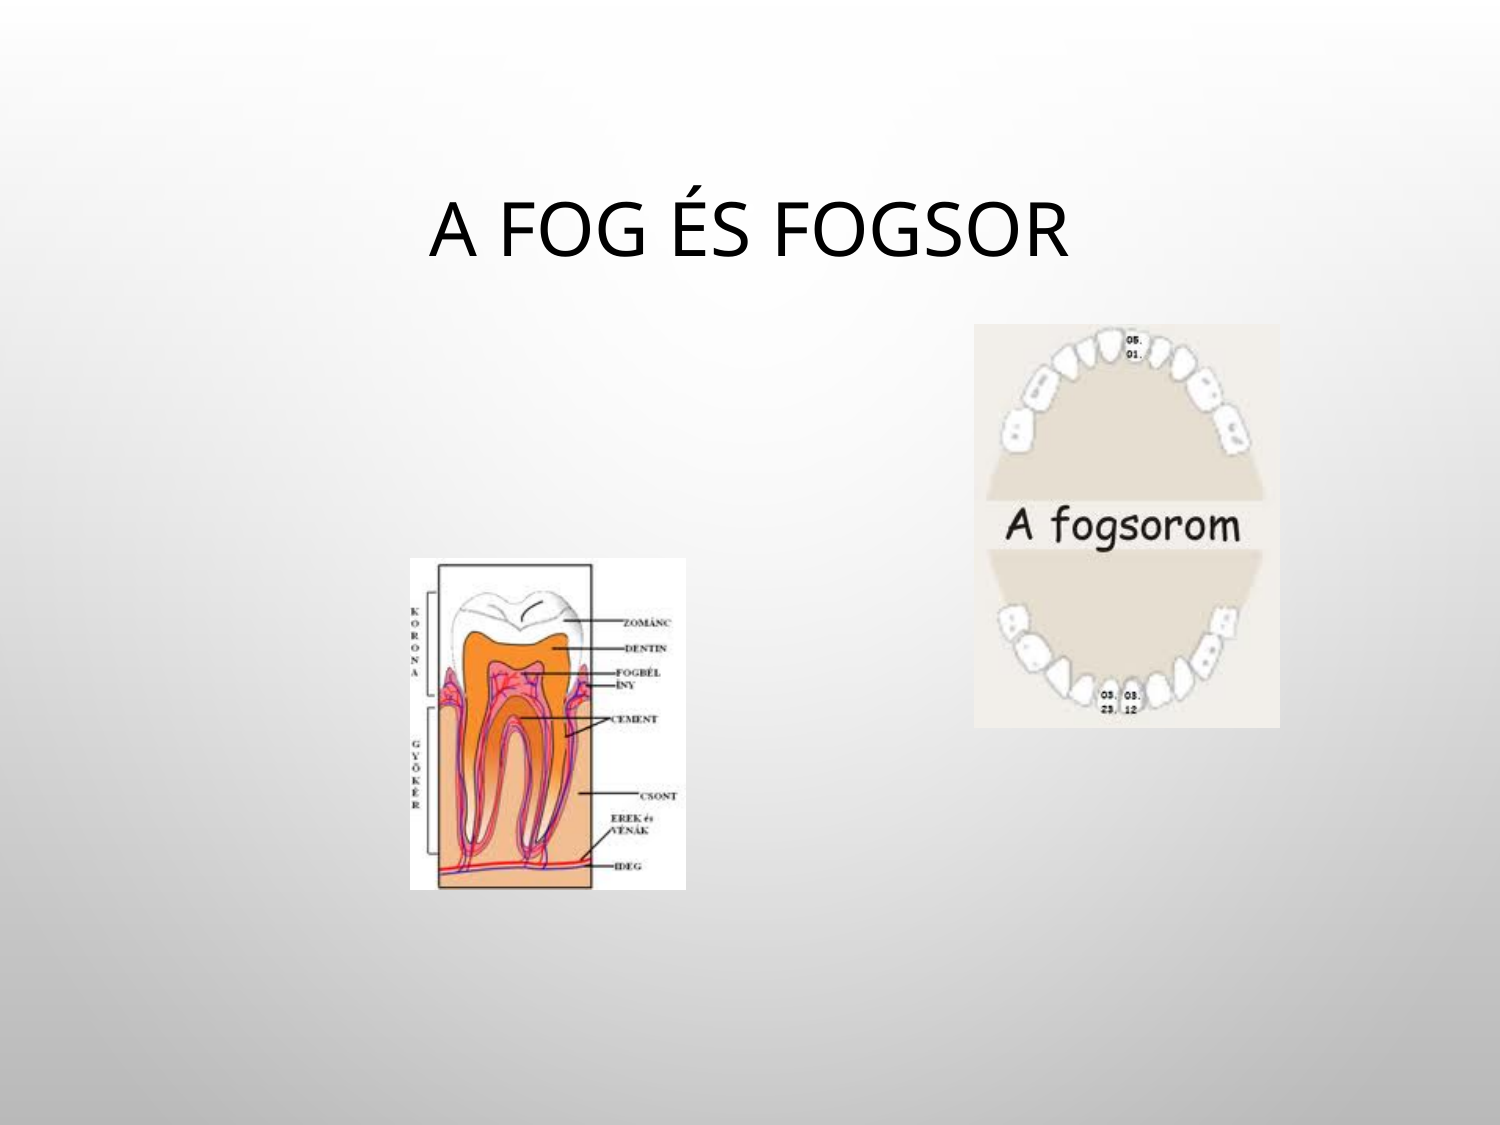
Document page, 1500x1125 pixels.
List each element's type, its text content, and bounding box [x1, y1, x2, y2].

title A fog és fogsor [112, 101, 1388, 364]
picture [0, 0, 1500, 1125]
